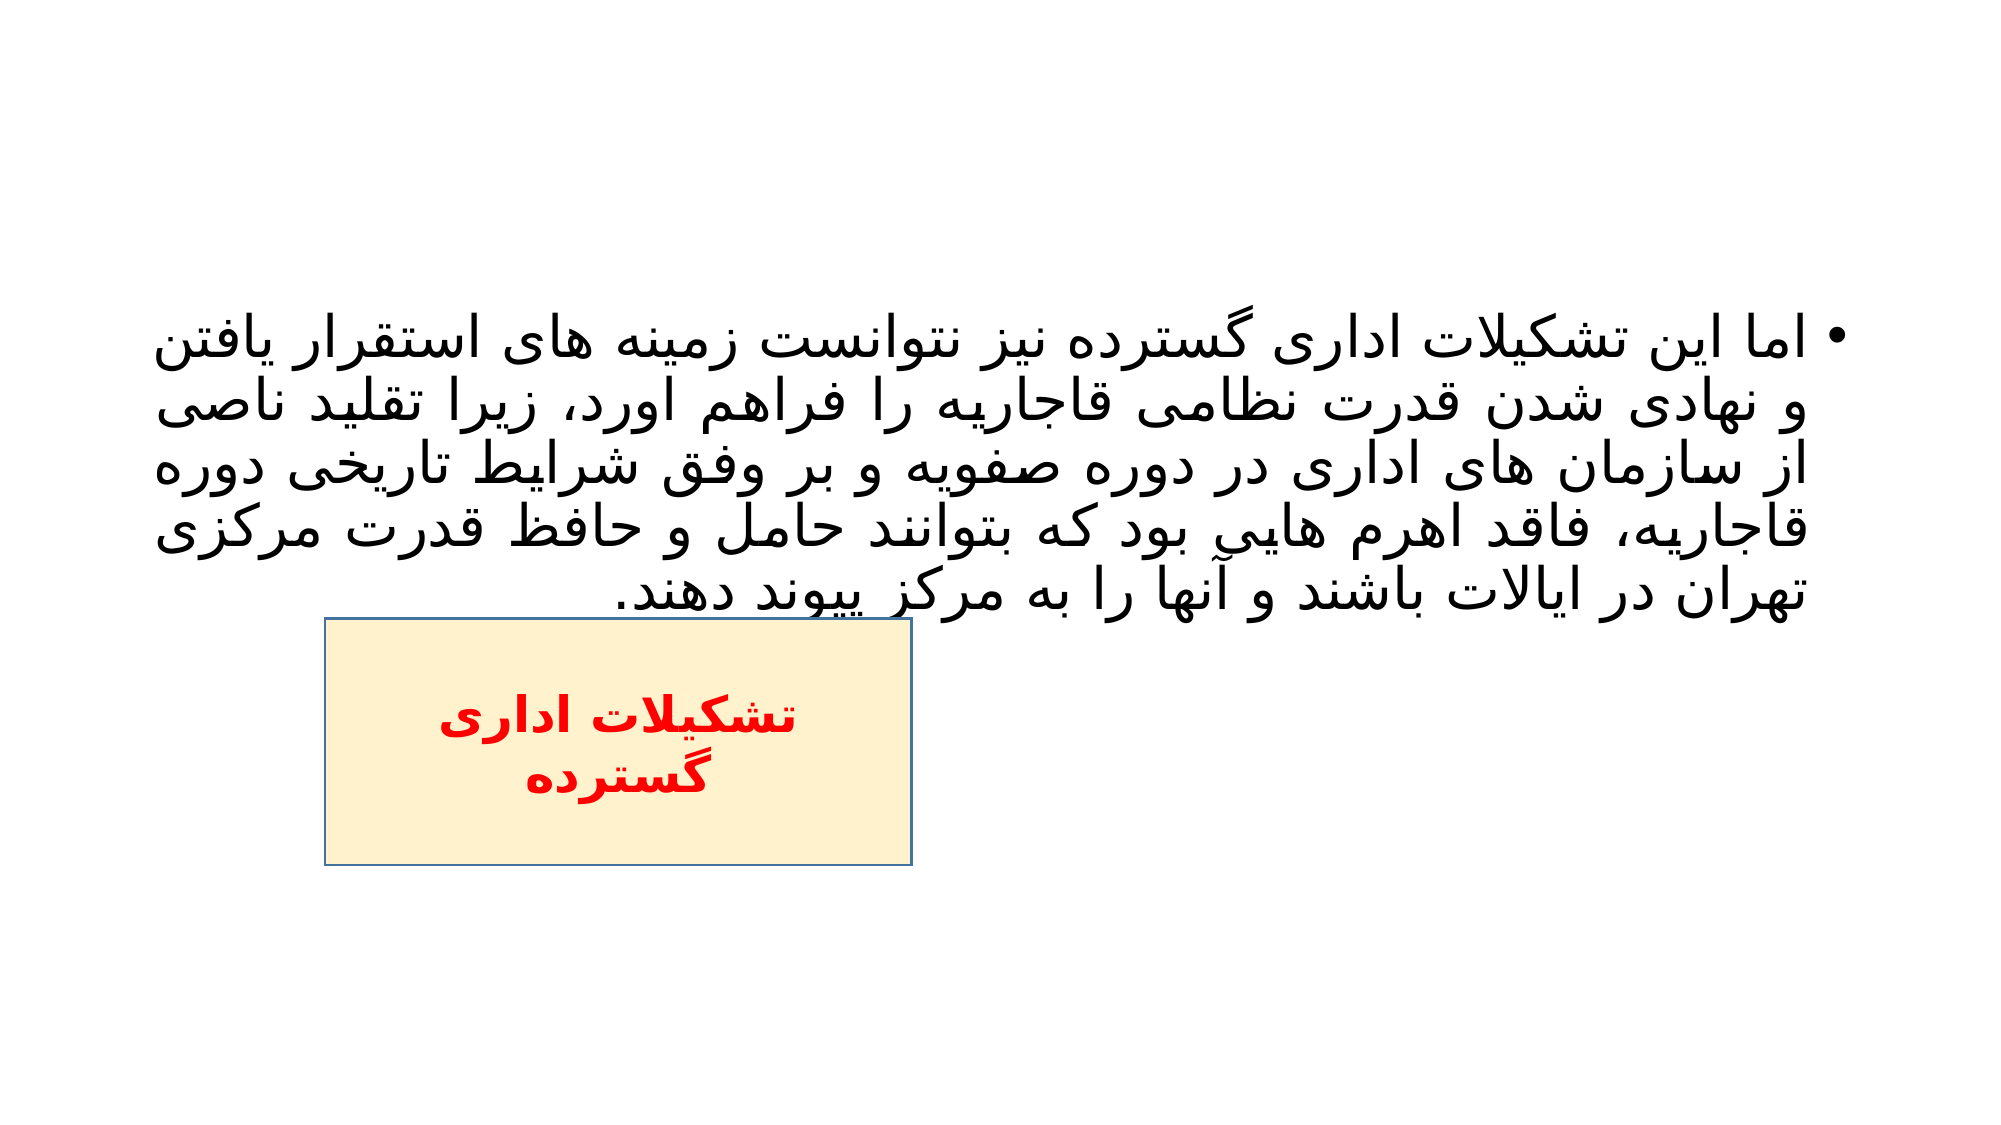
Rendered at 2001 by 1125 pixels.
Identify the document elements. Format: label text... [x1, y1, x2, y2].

text_box تشکیلات اداری گسترده [324, 617, 913, 866]
list اما این تشکیلات اداری گسترده نیز نتوانست زمینه های استقرار یافتن و نهادی شدن قدرت نظامی قاجاریه را فراهم اورد، زیرا تقلید ناصی از سازمان های اداری در دوره صفویه و بر وفق شرایط تاریخی دوره قاجاریه، فاقد اهرم هایی بود که بتوانند حامل و حافظ قدرت مرکزی تهران در ایالات باشند و آنها را به مرکز پیوند دهند. [137, 299, 1863, 1014]
